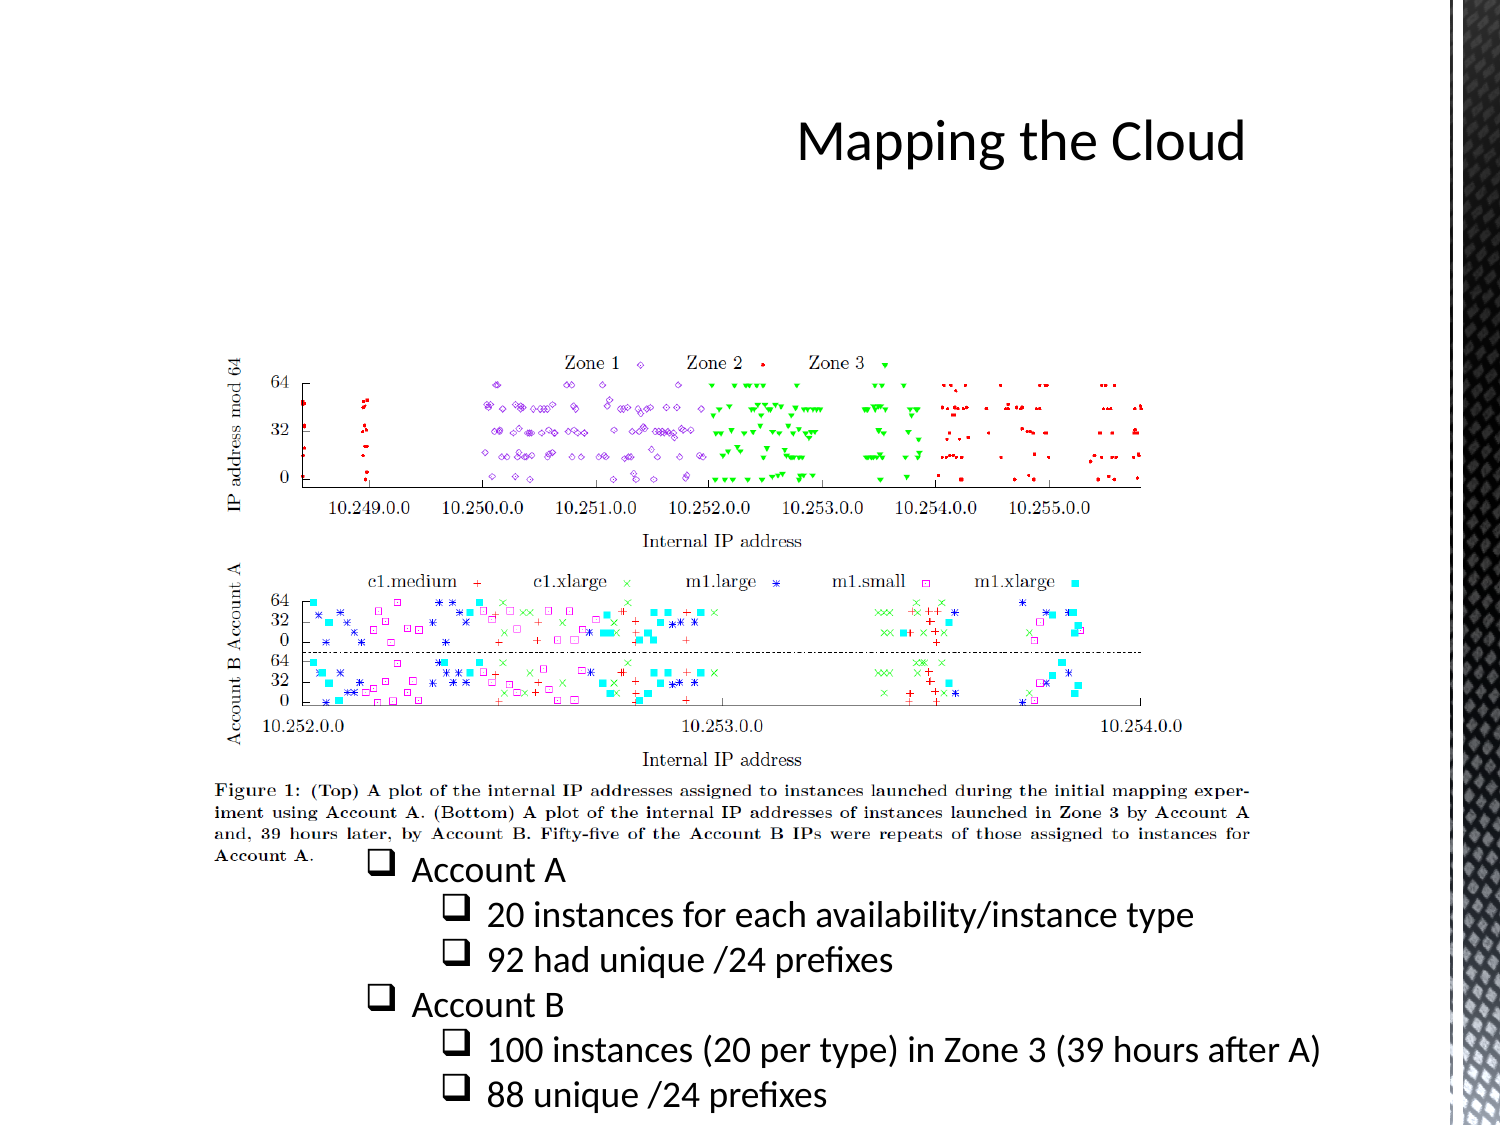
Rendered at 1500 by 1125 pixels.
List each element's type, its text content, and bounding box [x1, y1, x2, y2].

text_box Account A 20 instances for each availability/instance type 92 had unique /24 prefixes Account B 100 instances (20 per type) in Zone 3 (39 hours after A) 88 unique /24 prefixes [275, 837, 1450, 1125]
picture [1447, 0, 1500, 1125]
title Mapping the Cloud [150, 75, 1263, 200]
picture [193, 287, 1280, 878]
